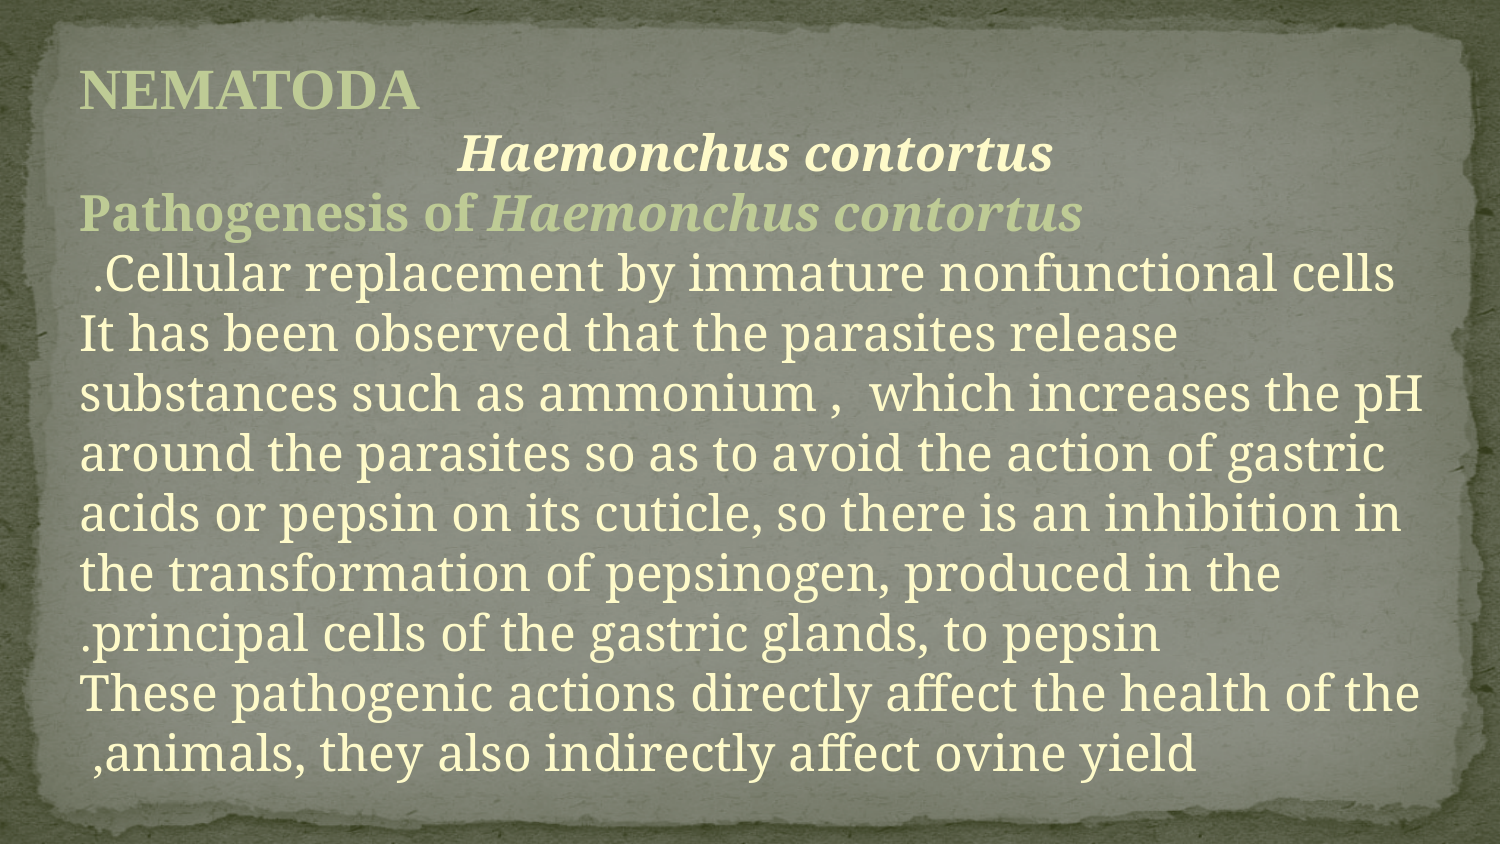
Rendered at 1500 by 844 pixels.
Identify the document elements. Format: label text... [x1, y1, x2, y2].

text_box NEMATODA Haemonchus contortus Pathogenesis of Haemonchus contortus Cellular replacement by immature nonfunctional cells. It has been observed that the parasites release substances such as ammonium , which increases the pH around the parasites so as to avoid the action of gastric acids or pepsin on its cuticle, so there is an inhibition in the transformation of pepsinogen, produced in the principal cells of the gastric glands, to pepsin. These pathogenic actions directly affect the health of the animals, they also indirectly affect ovine yield, [64, 43, 1447, 789]
